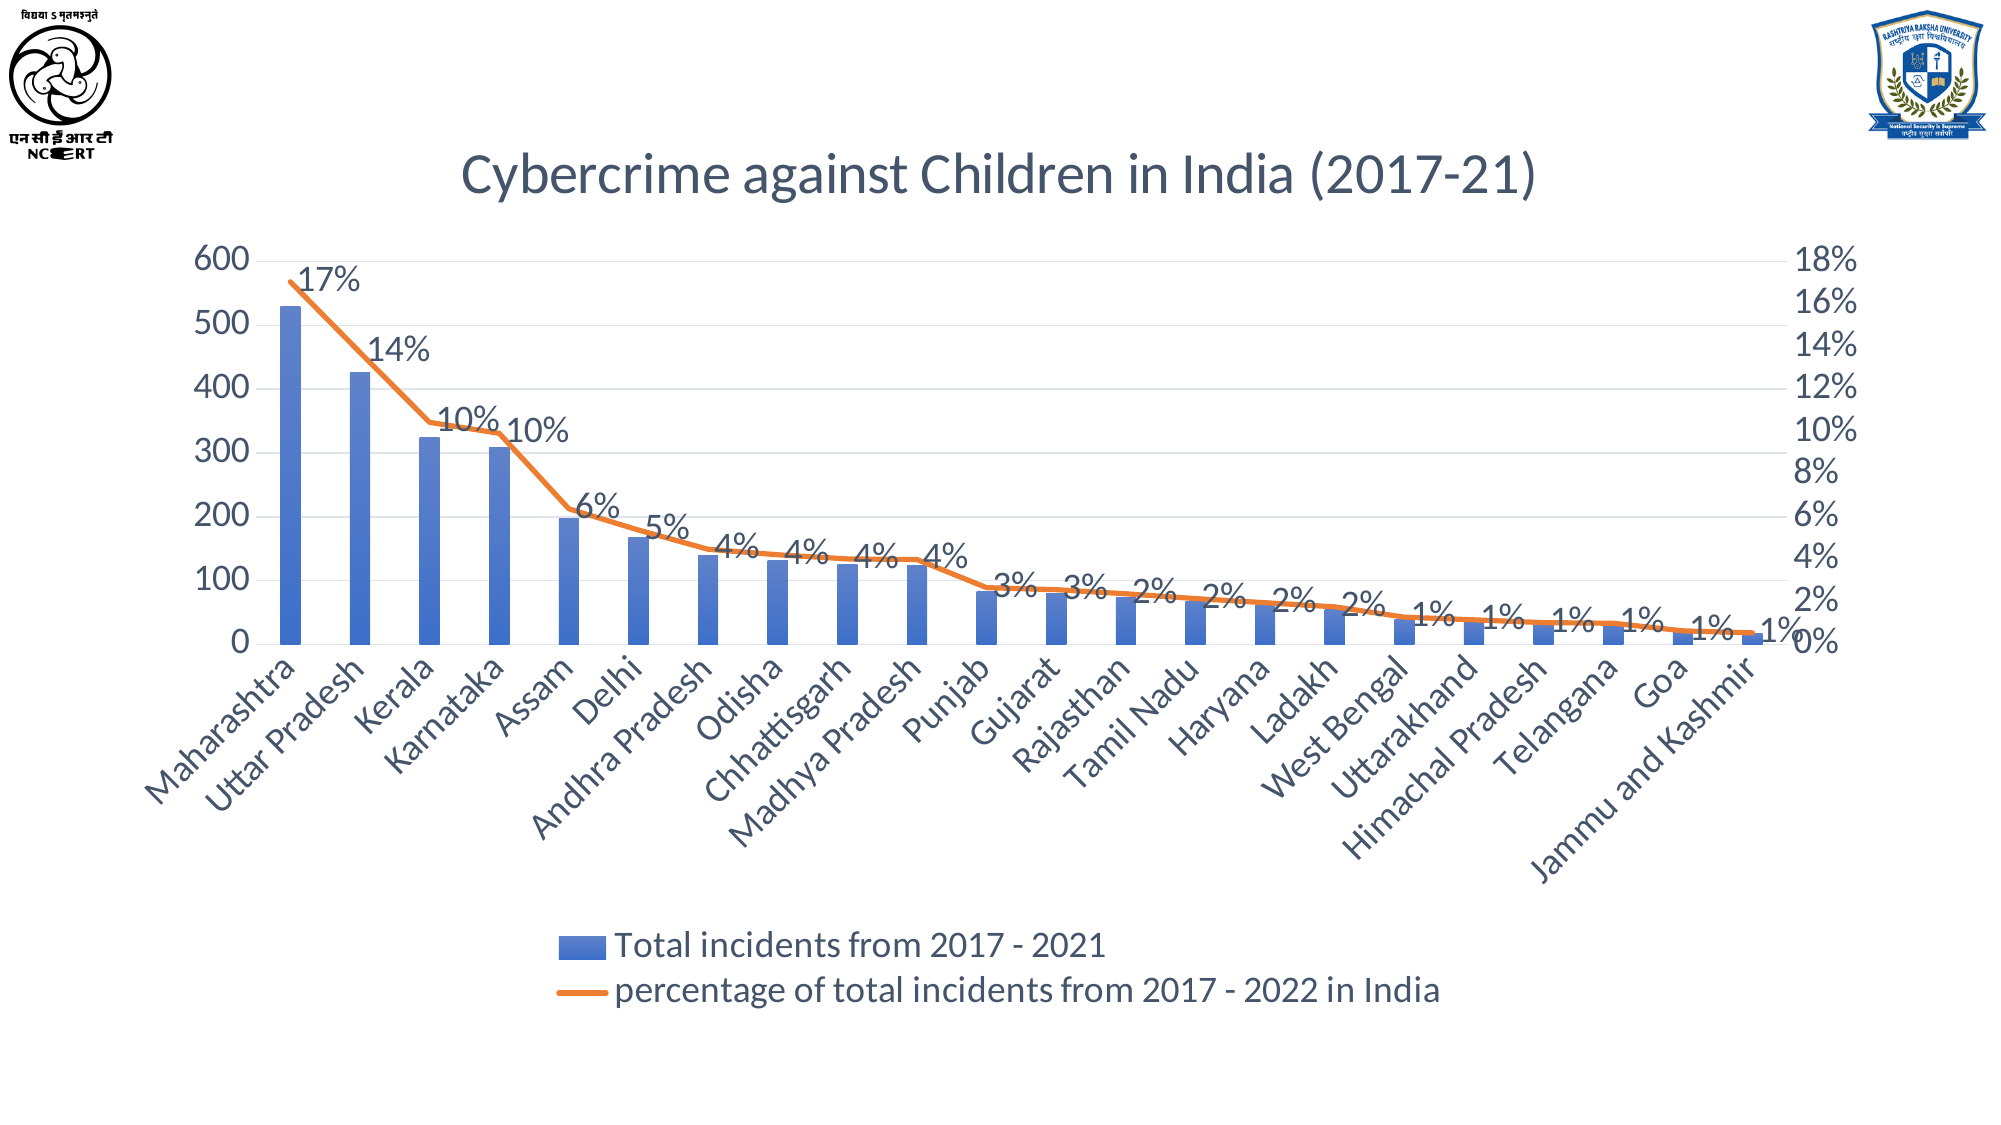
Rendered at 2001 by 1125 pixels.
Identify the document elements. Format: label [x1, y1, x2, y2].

picture [9, 9, 113, 160]
chart [105, 105, 1895, 1020]
picture [1854, 0, 2000, 150]
